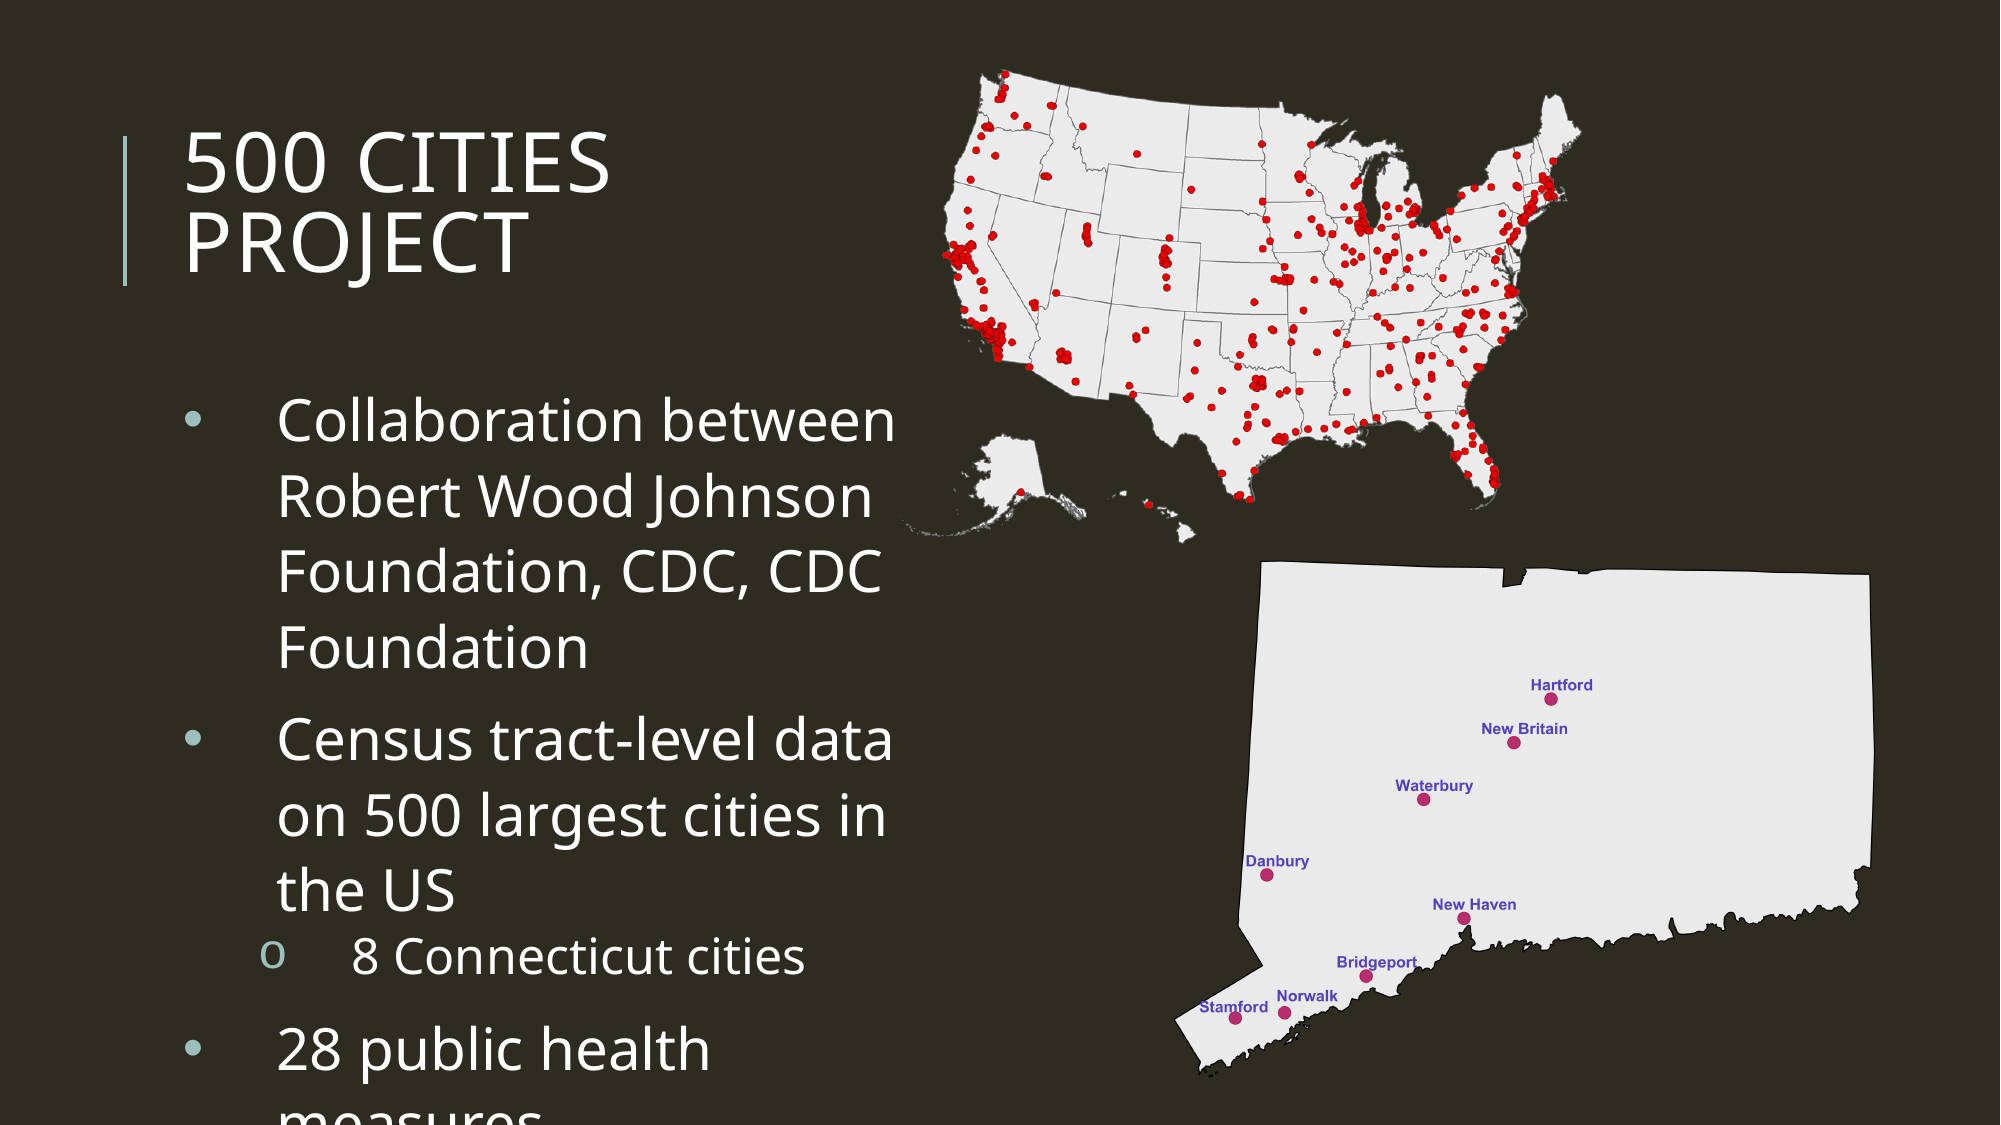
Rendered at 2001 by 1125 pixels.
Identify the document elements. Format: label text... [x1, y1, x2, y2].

list Collaboration between Robert Wood Johnson Foundation, CDC, CDC Foundation Census tract-level data on 500 largest cities in the US 8 Connecticut cities 28 public health measures [168, 370, 973, 1088]
picture [1163, 553, 1894, 1088]
title 500 Cities Project [168, 122, 845, 295]
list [887, 61, 1623, 555]
